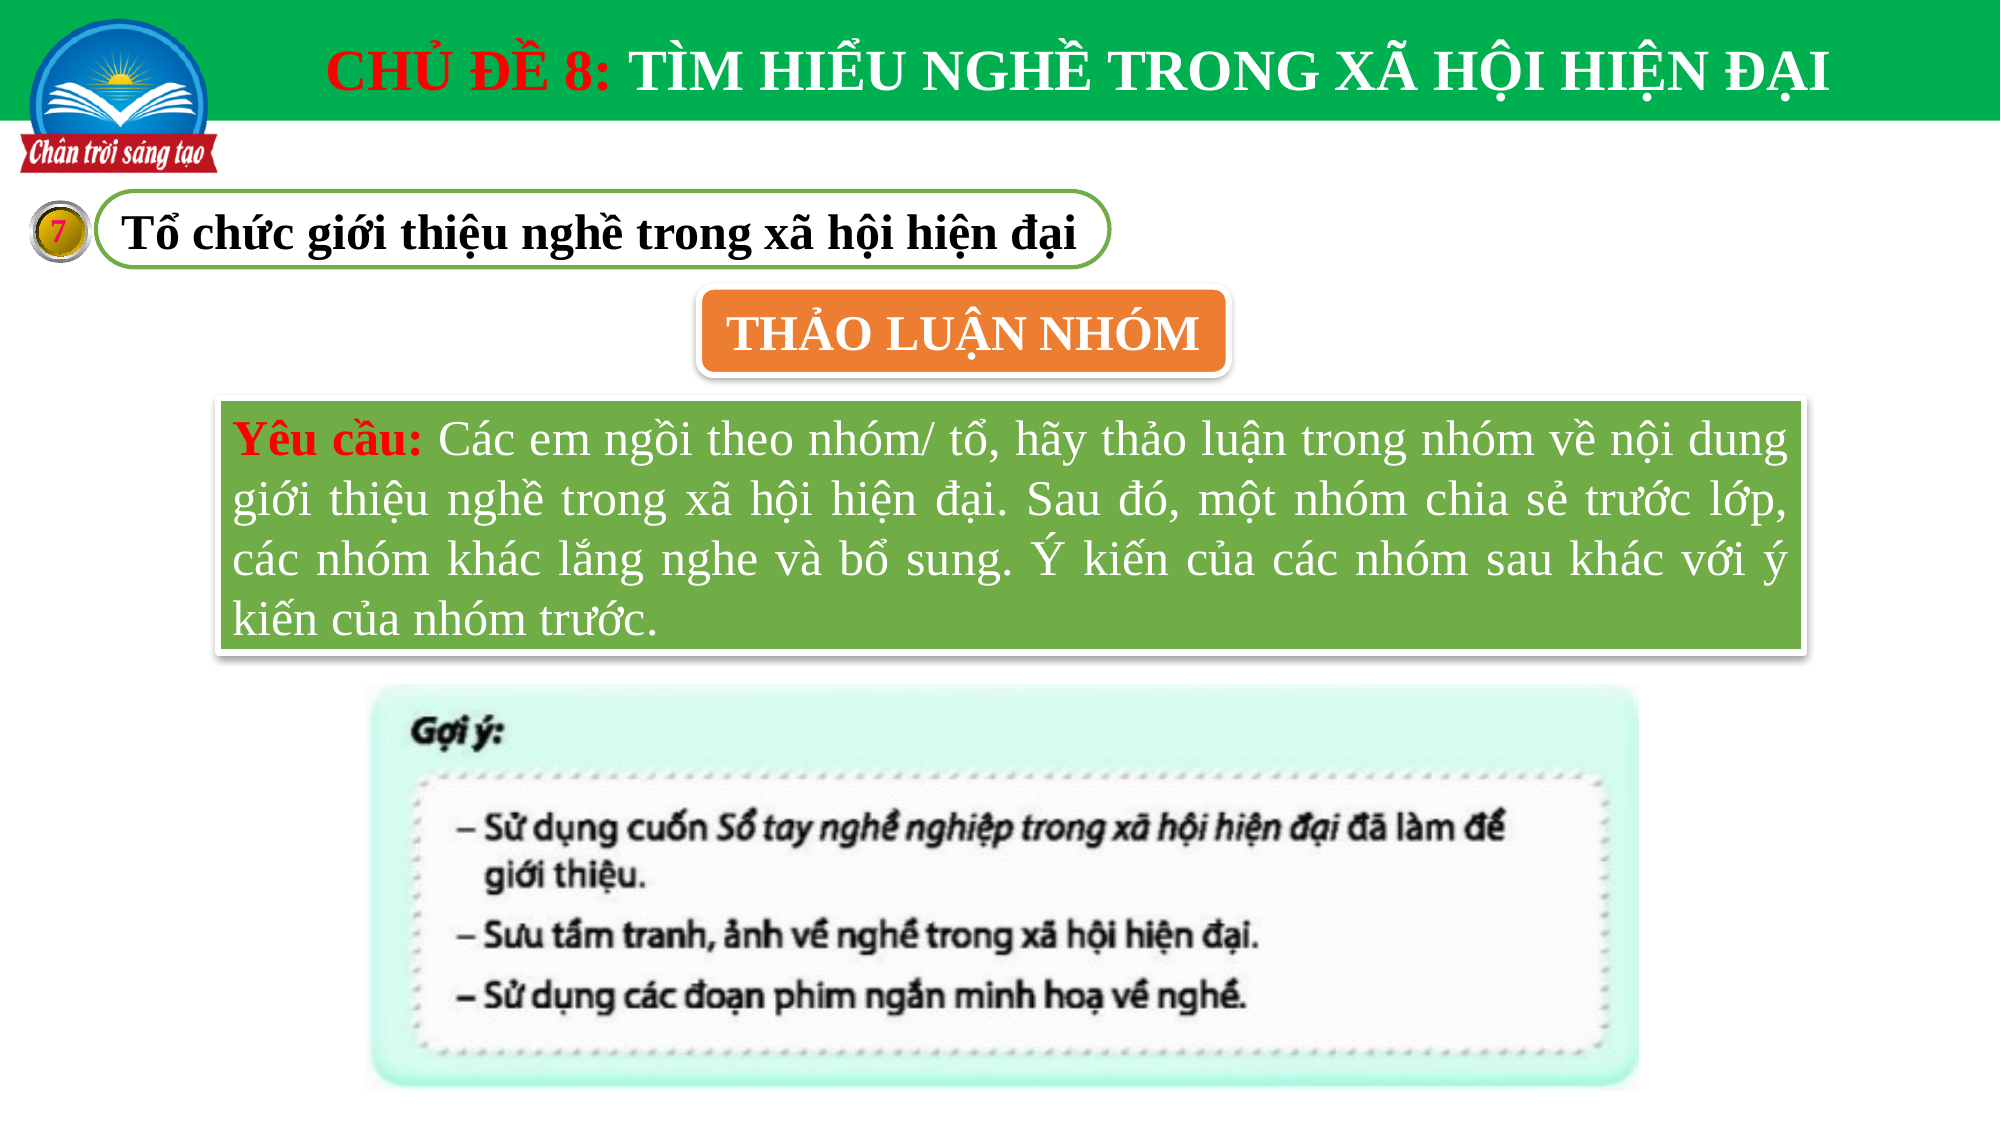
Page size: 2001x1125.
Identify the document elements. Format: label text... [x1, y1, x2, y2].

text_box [28, 200, 92, 264]
text_box CHỦ ĐỀ 8: TÌM HIỂU NGHỀ TRONG XÃ HỘI HIỆN ĐẠI [237, 11, 1926, 123]
text_box [0, 0, 2000, 121]
picture [365, 684, 1639, 1092]
text_box Yêu cầu: Các em ngồi theo nhóm/ tổ, hãy thảo luận trong nhóm về nội dung giới thiệu nghề trong xã hội hiện đại. Sau đó, một nhóm chia sẻ trước lớp, các nhóm khác lắng nghe và bổ sung. Ý kiến của các nhóm sau khác với ý kiến của nhóm trước. [215, 395, 1807, 656]
text_box Tổ chức giới thiệu nghề trong xã hội hiện đại [97, 188, 1112, 270]
picture [0, 6, 235, 189]
text_box THẢO LUẬN NHÓM [695, 283, 1232, 379]
